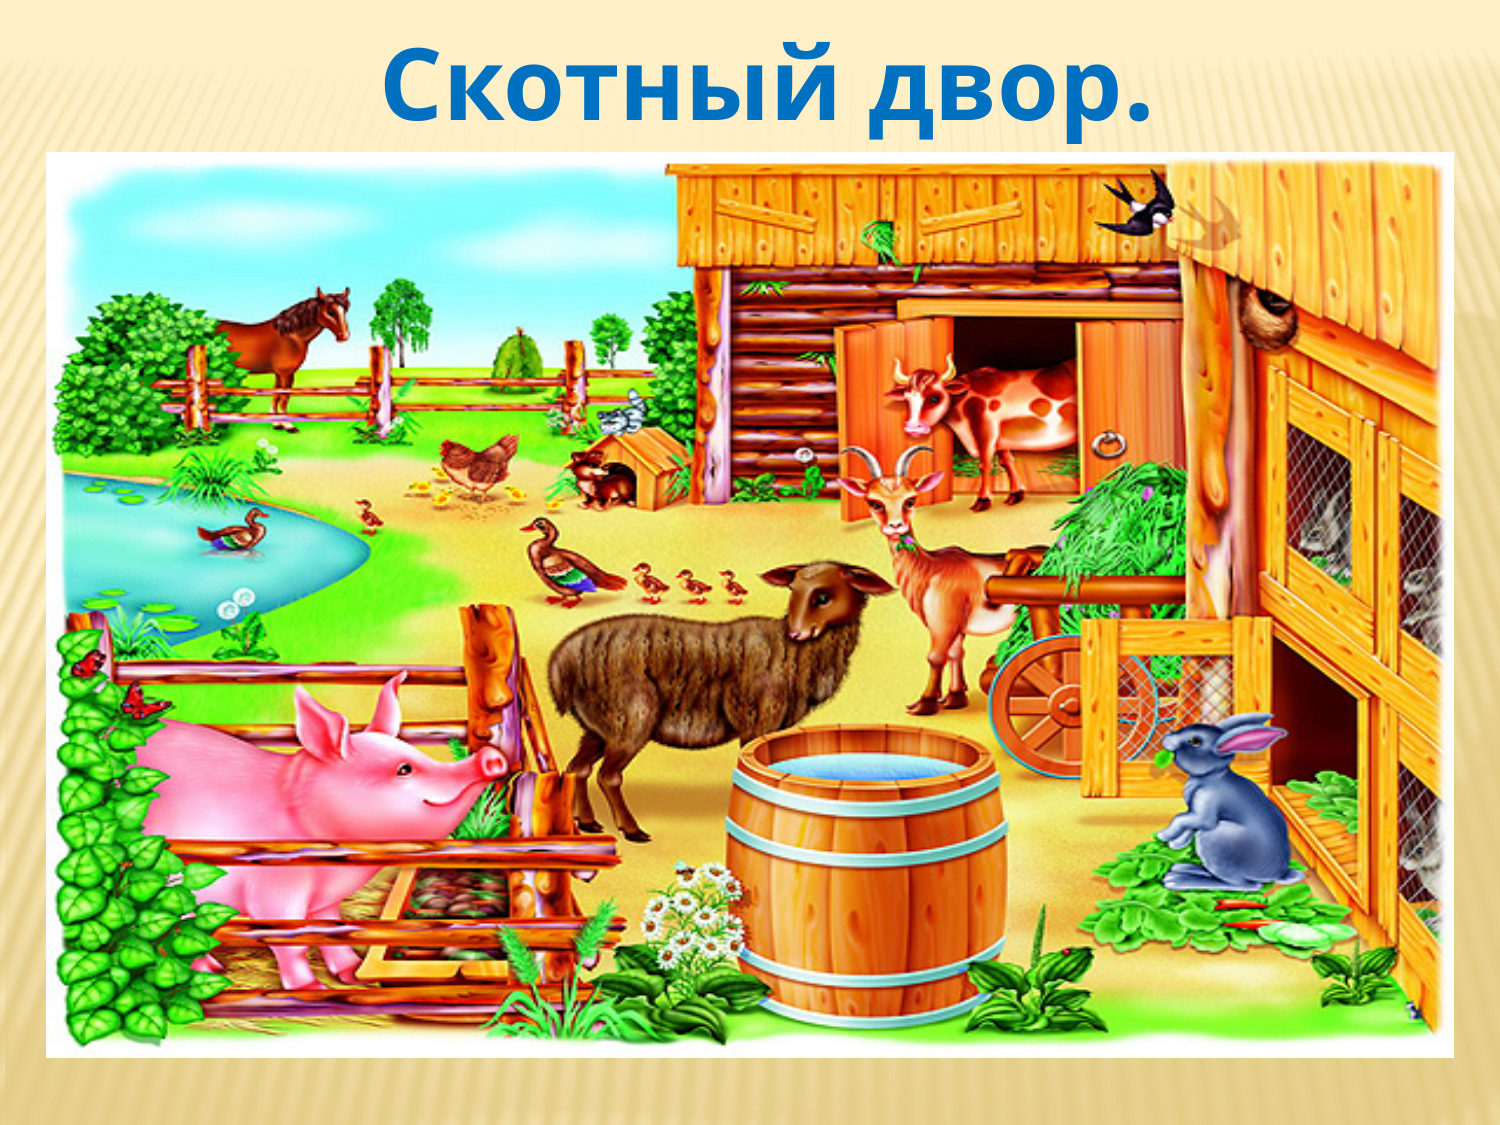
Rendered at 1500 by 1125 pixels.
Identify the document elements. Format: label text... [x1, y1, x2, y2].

picture [46, 152, 1454, 1058]
text_box Скотный двор. [70, 0, 1465, 150]
